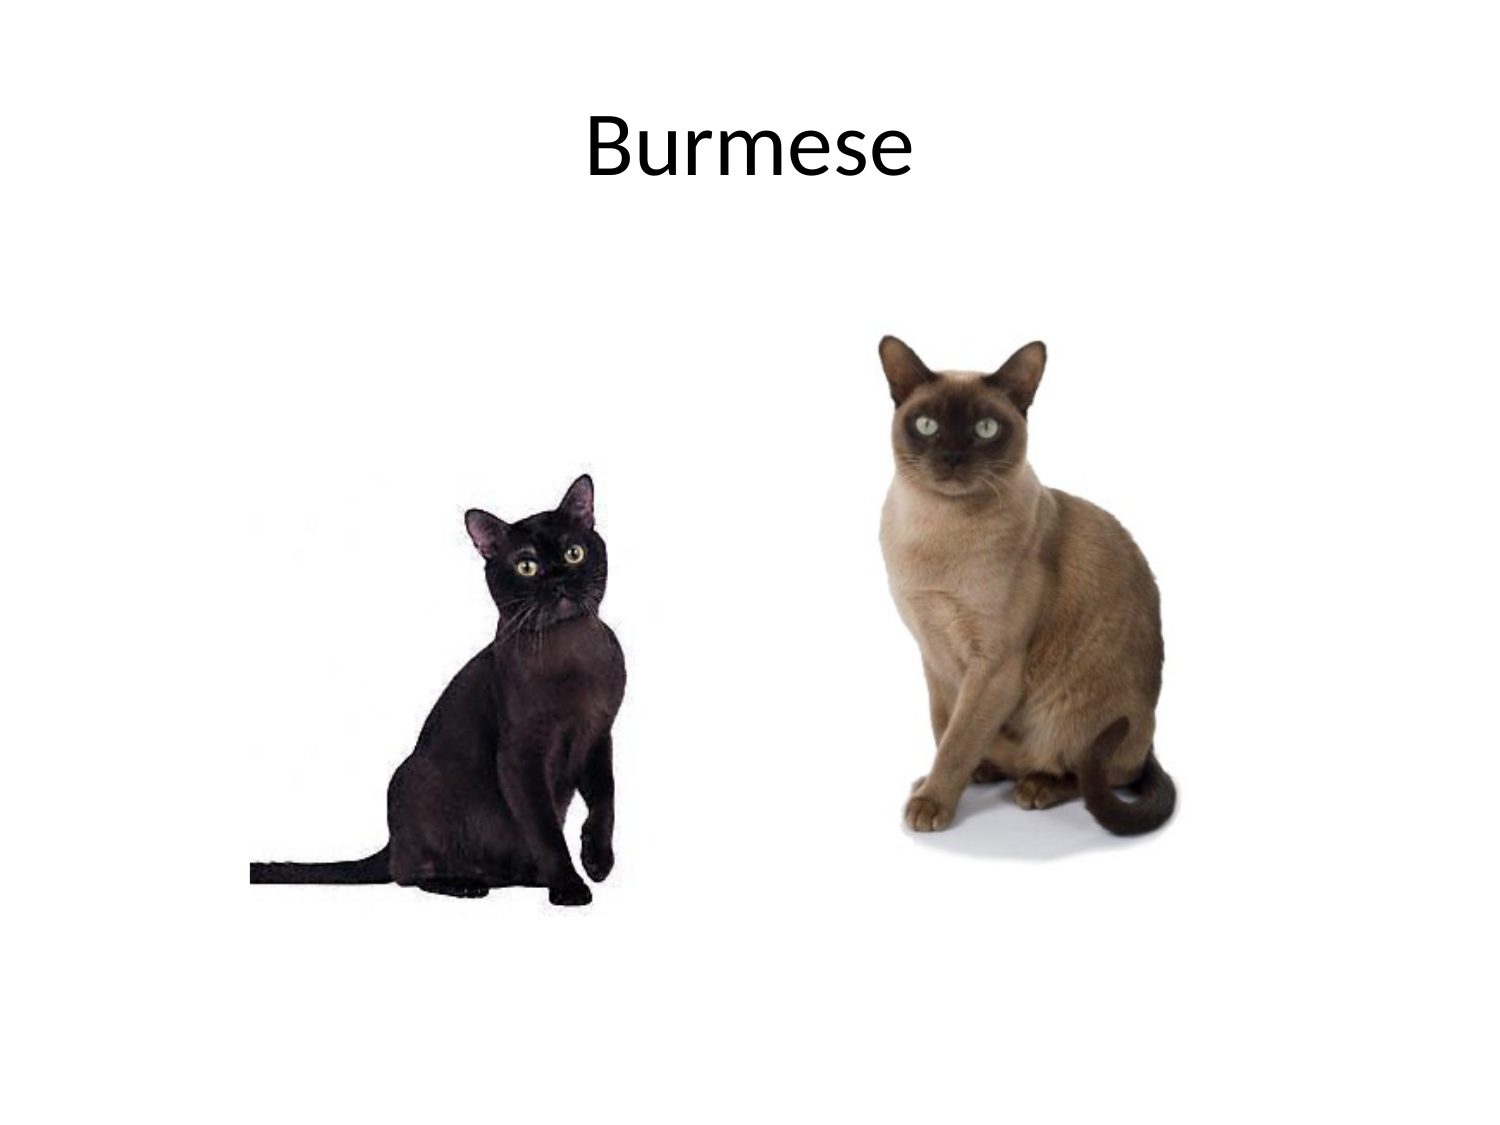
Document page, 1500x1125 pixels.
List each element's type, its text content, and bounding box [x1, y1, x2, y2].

picture [249, 462, 668, 926]
title Burmese [75, 45, 1425, 233]
picture [862, 324, 1199, 872]
